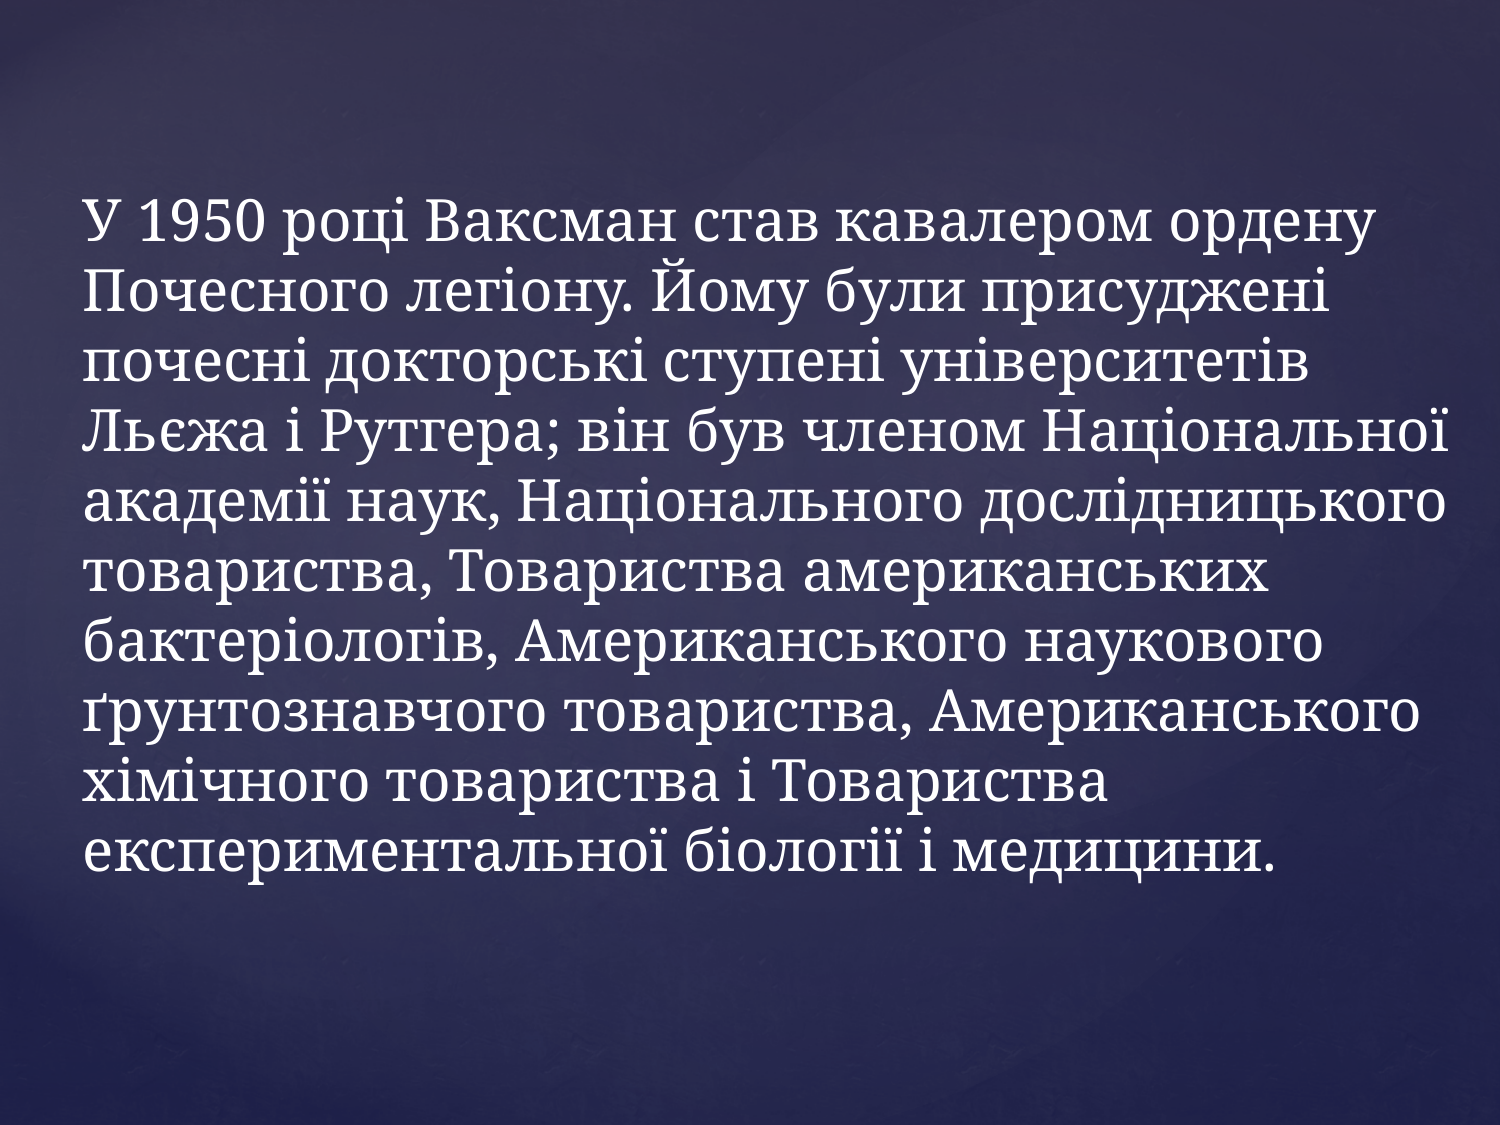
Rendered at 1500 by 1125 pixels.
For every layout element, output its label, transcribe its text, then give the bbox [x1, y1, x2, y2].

list У 1950 році Ваксман став кавалером ордену Почесного легіону. Йому були присуджені почесні докторські ступені університетів Льєжа і Рутгера; він був членом Національної академії наук, Національного дослідницького товариства, Товариства американських бактеріологів, Американського наукового ґрунтознавчого товариства, Американського хімічного товариства і Товариства експериментальної біології і медицини. [64, 113, 1483, 953]
